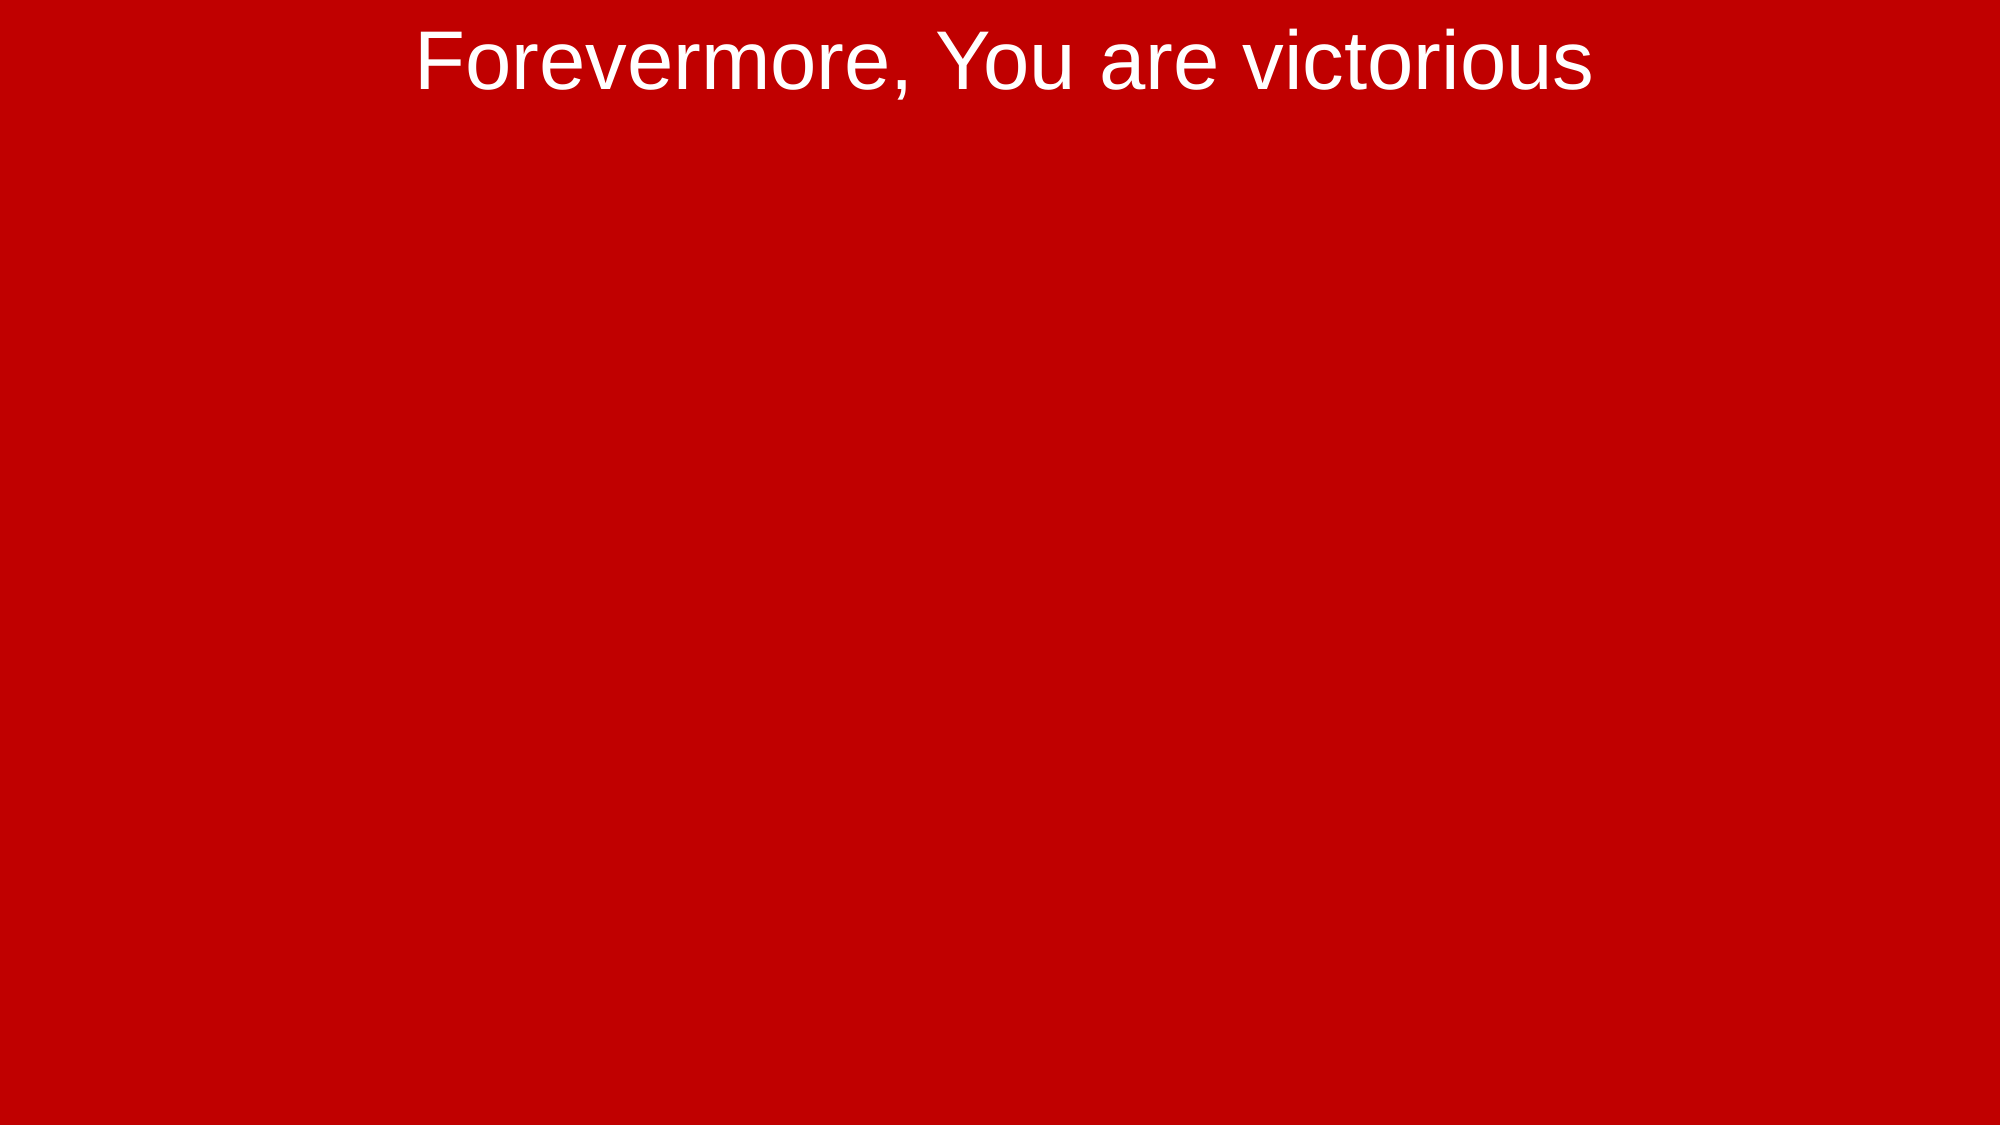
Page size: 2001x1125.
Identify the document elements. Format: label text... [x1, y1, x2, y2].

list Forevermore, You are victorious [10, 9, 2000, 784]
